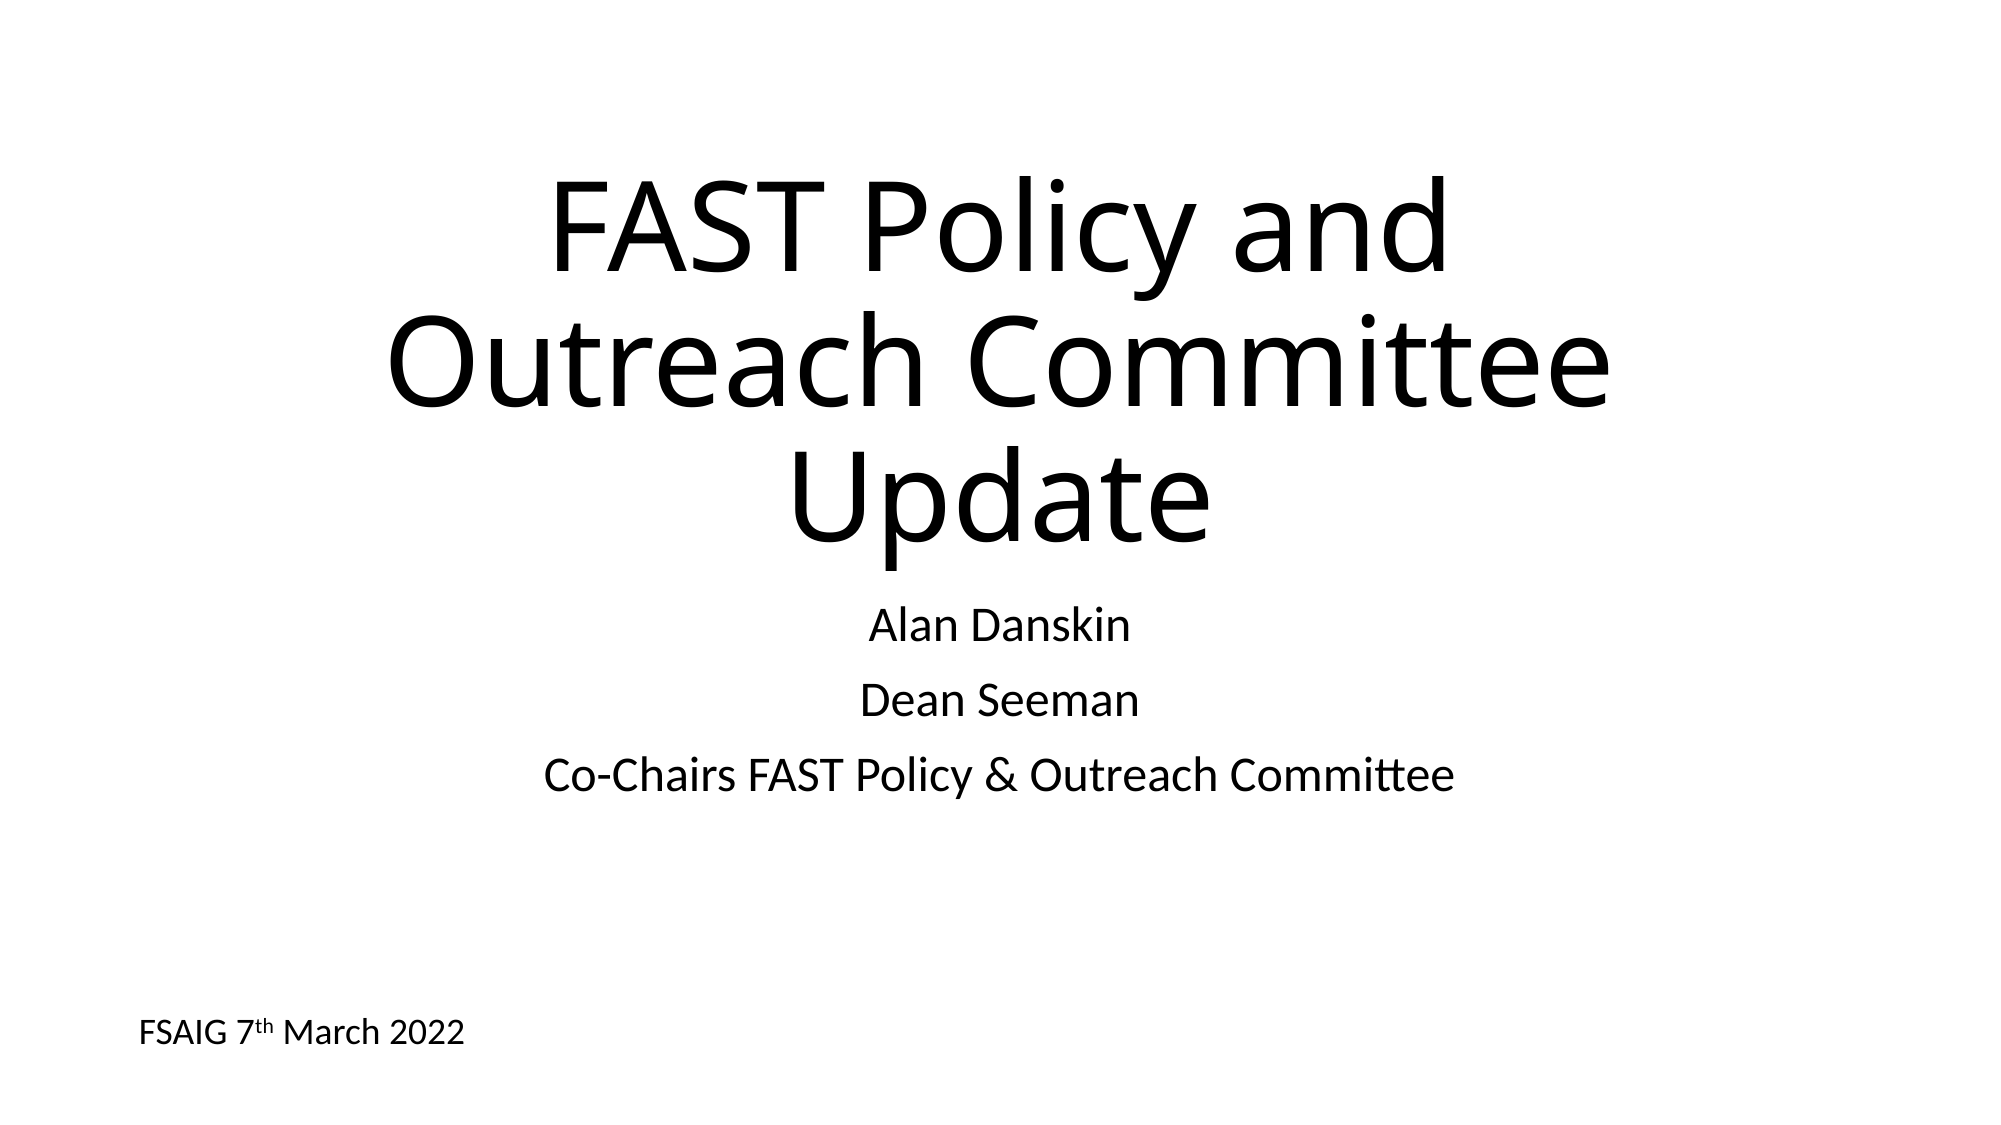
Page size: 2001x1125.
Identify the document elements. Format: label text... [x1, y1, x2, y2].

text_box FSAIG 7th March 2022 [124, 999, 738, 1060]
title FAST Policy and Outreach Committee Update [249, 184, 1750, 576]
subtitle Alan Danskin Dean Seeman Co-Chairs FAST Policy & Outreach Committee [249, 590, 1750, 863]
